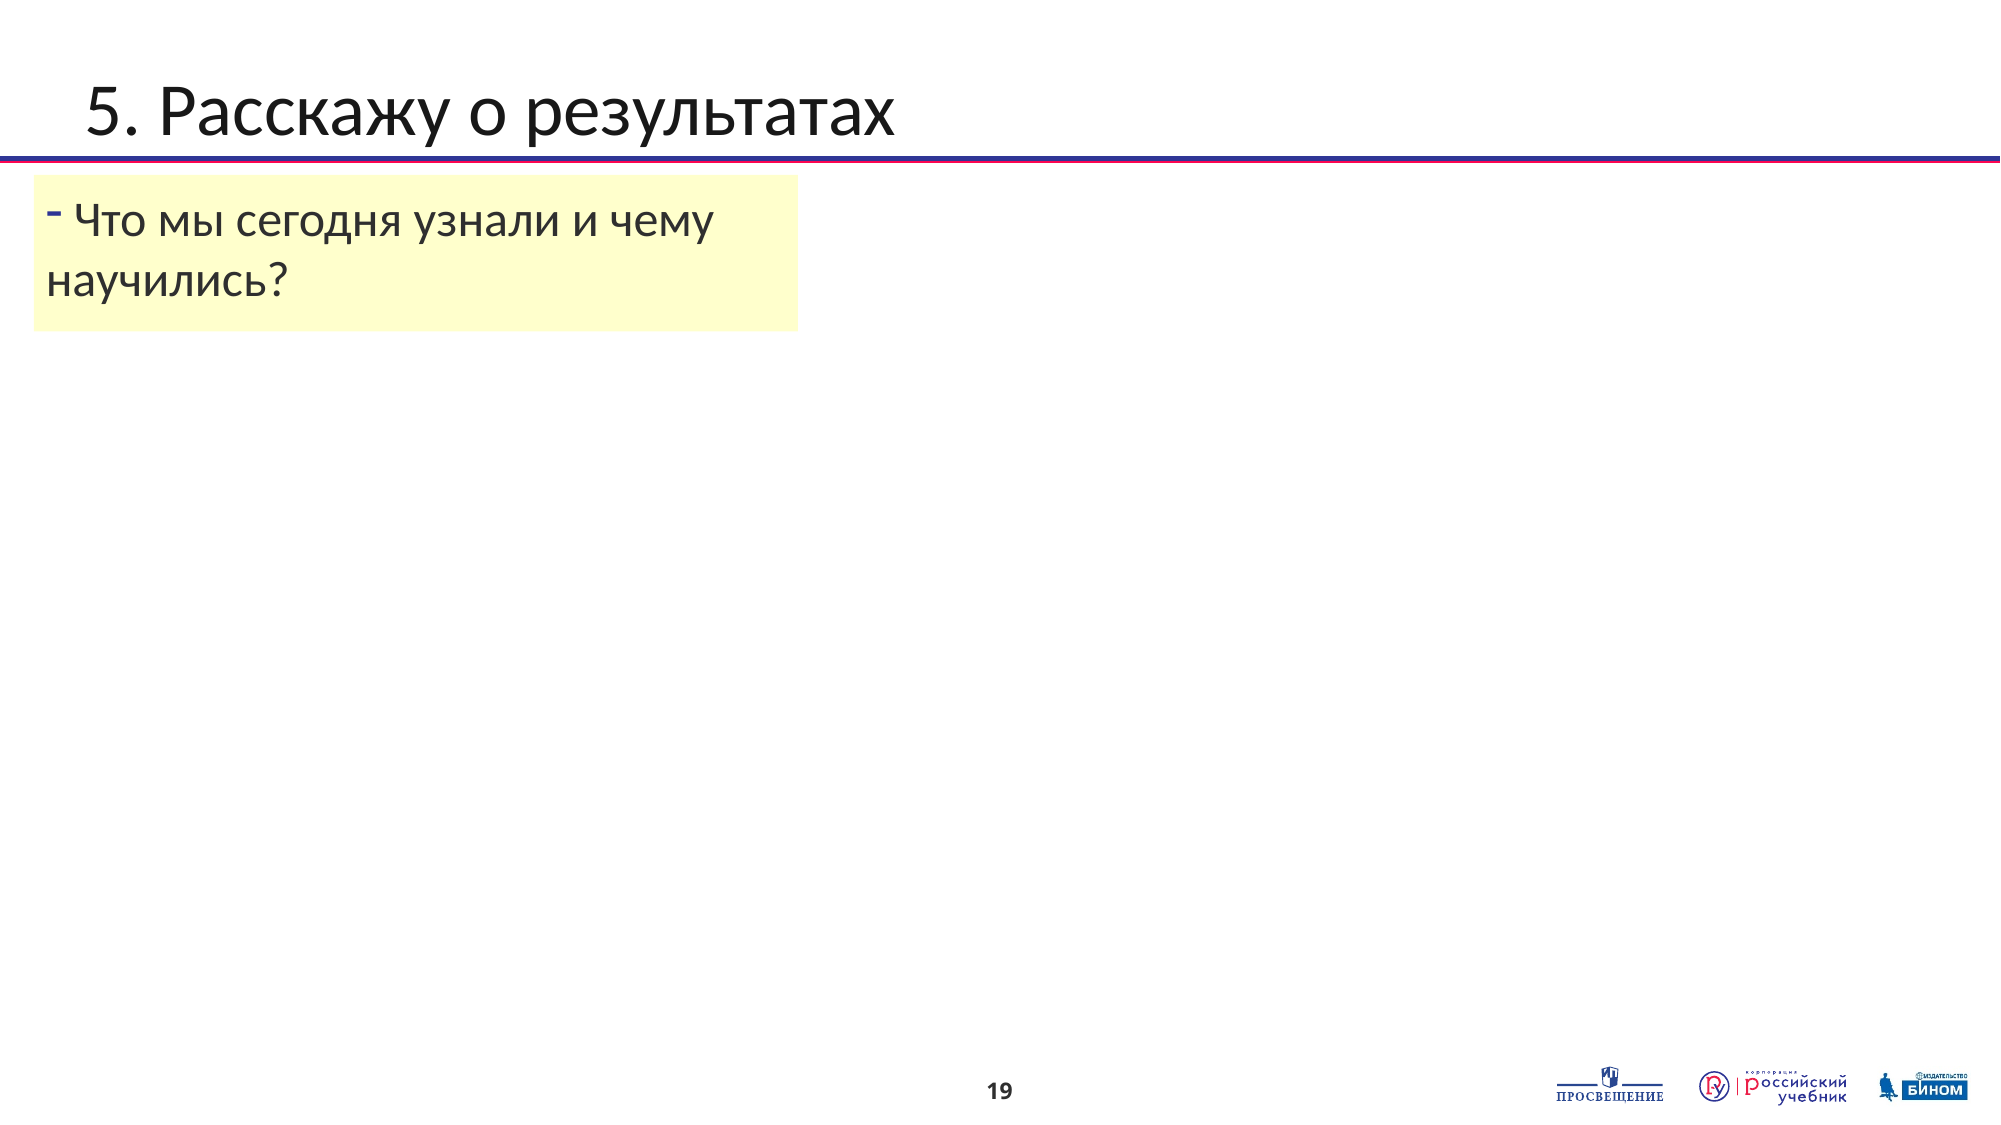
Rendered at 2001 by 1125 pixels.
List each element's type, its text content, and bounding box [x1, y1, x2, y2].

list Что мы сегодня узнали и чему научились? [33, 174, 798, 332]
title 7. Расскажу о результатах [44, 27, 1770, 114]
picture [1877, 1066, 1971, 1107]
